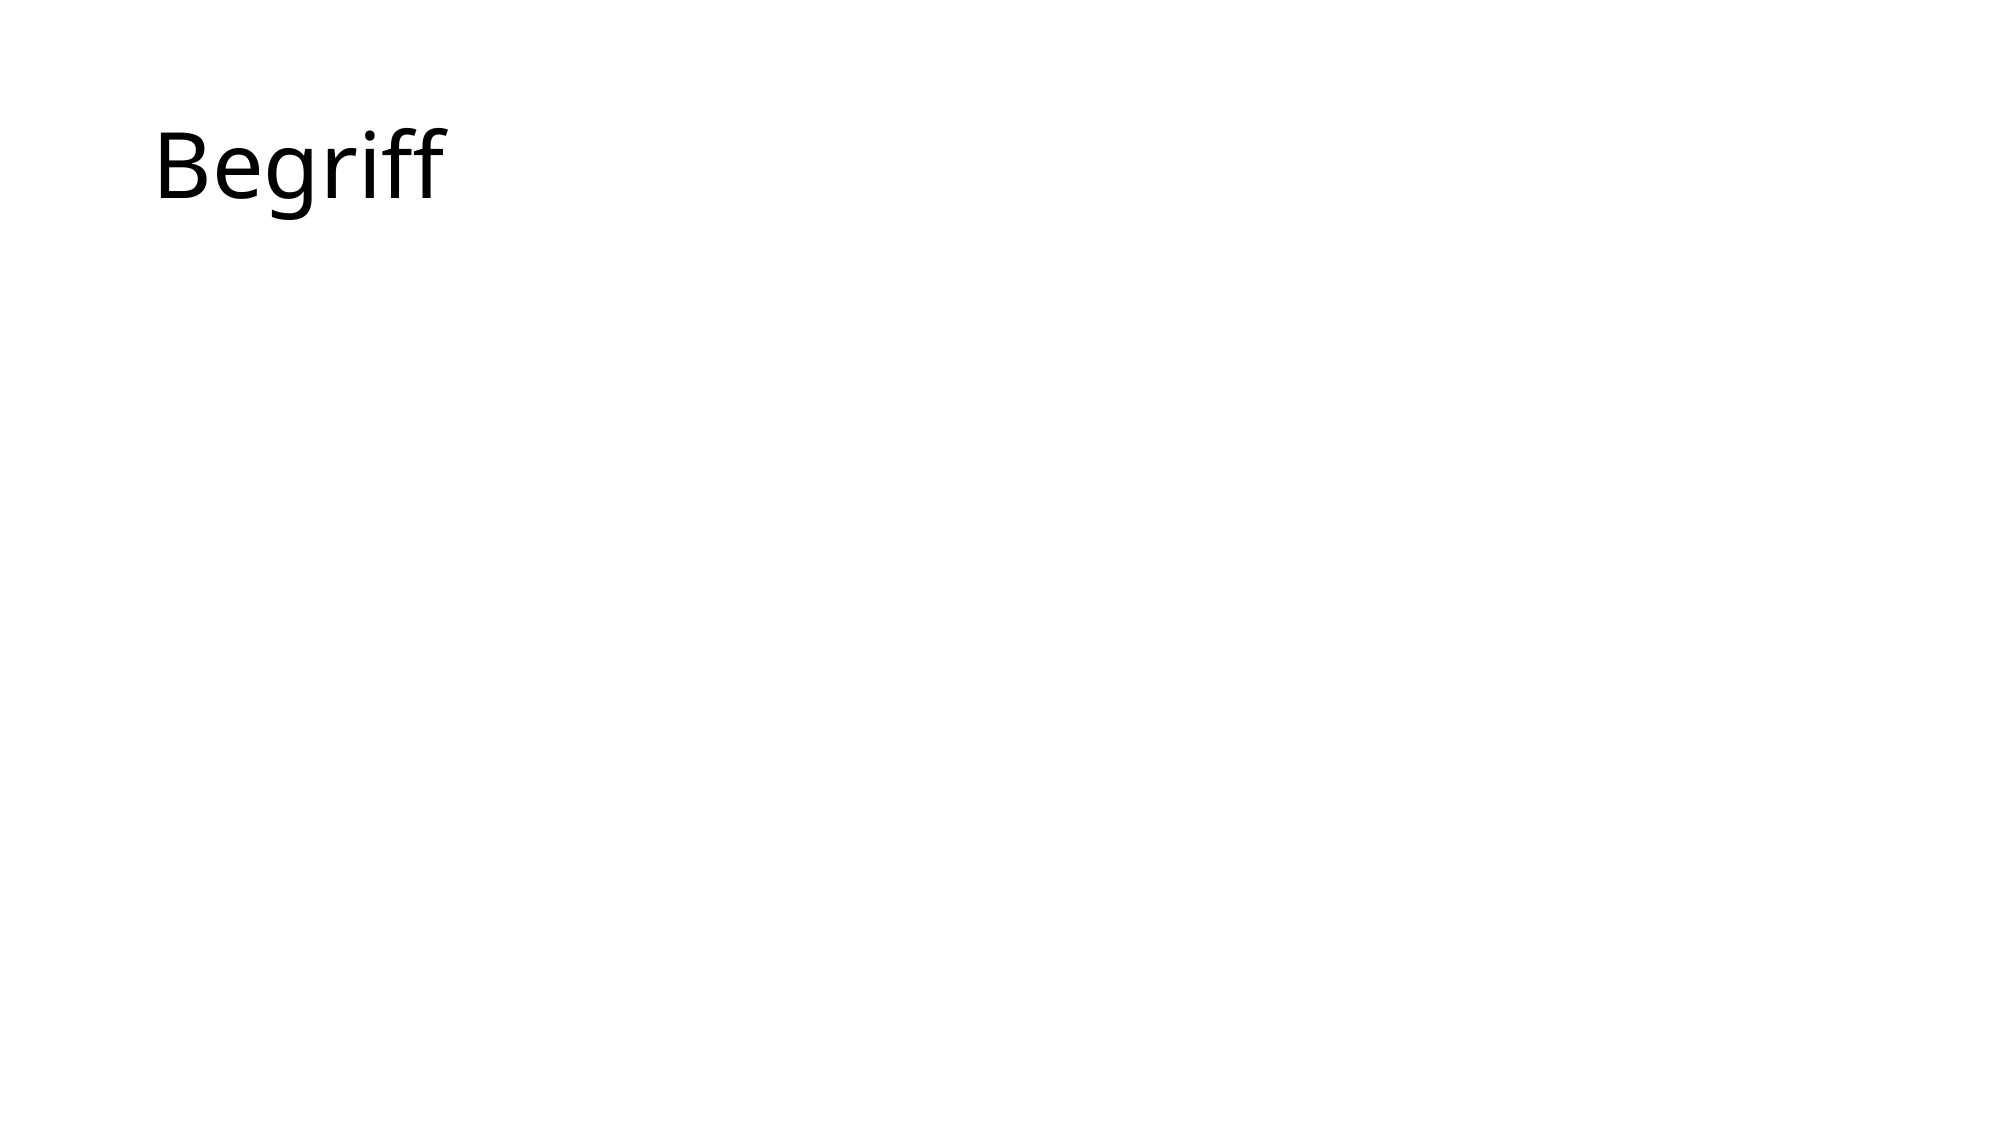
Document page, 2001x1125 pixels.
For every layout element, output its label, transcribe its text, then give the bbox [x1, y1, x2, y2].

title Begriff [137, 59, 1863, 278]
